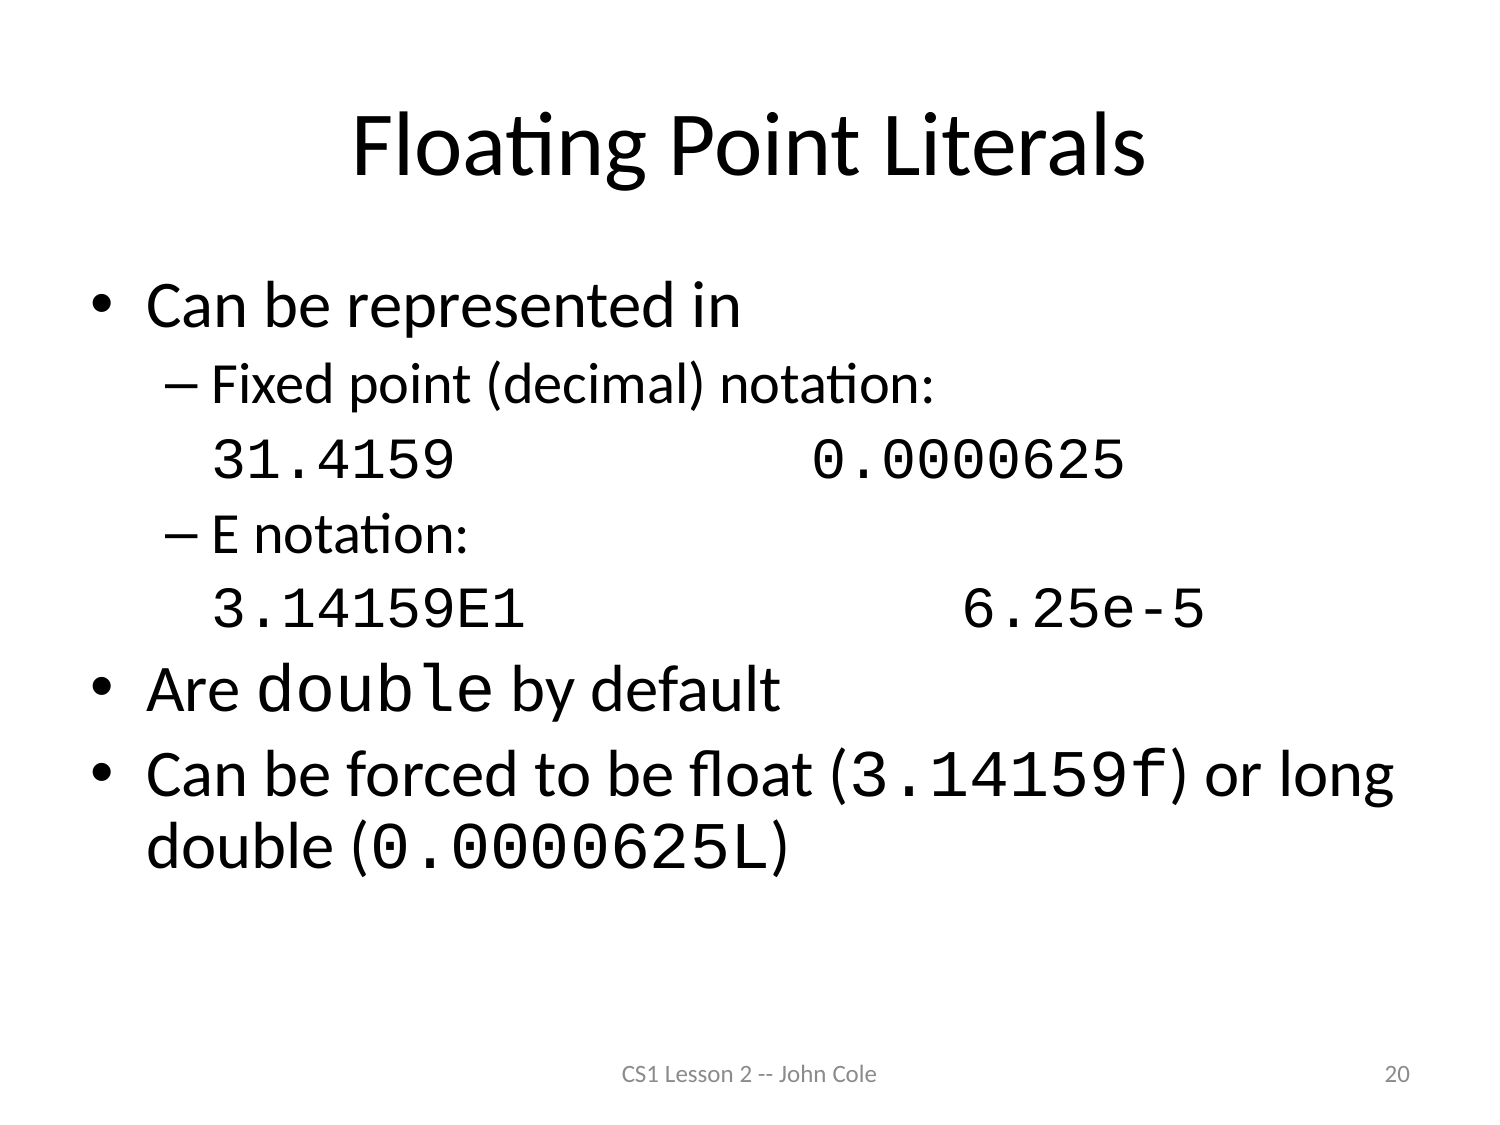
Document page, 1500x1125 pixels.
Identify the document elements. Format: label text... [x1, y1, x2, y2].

list Can be represented in Fixed point (decimal) notation: 31.4159 0.0000625 E notation: 3.14159E1 6.25e-5 Are double by default Can be forced to be float (3.14159f) or long double (0.0000625L) [75, 262, 1425, 1005]
slide_number 20 [1074, 1042, 1425, 1103]
footer CS1 Lesson 2 -- John Cole [512, 1042, 988, 1103]
title Floating Point Literals [75, 45, 1425, 233]
